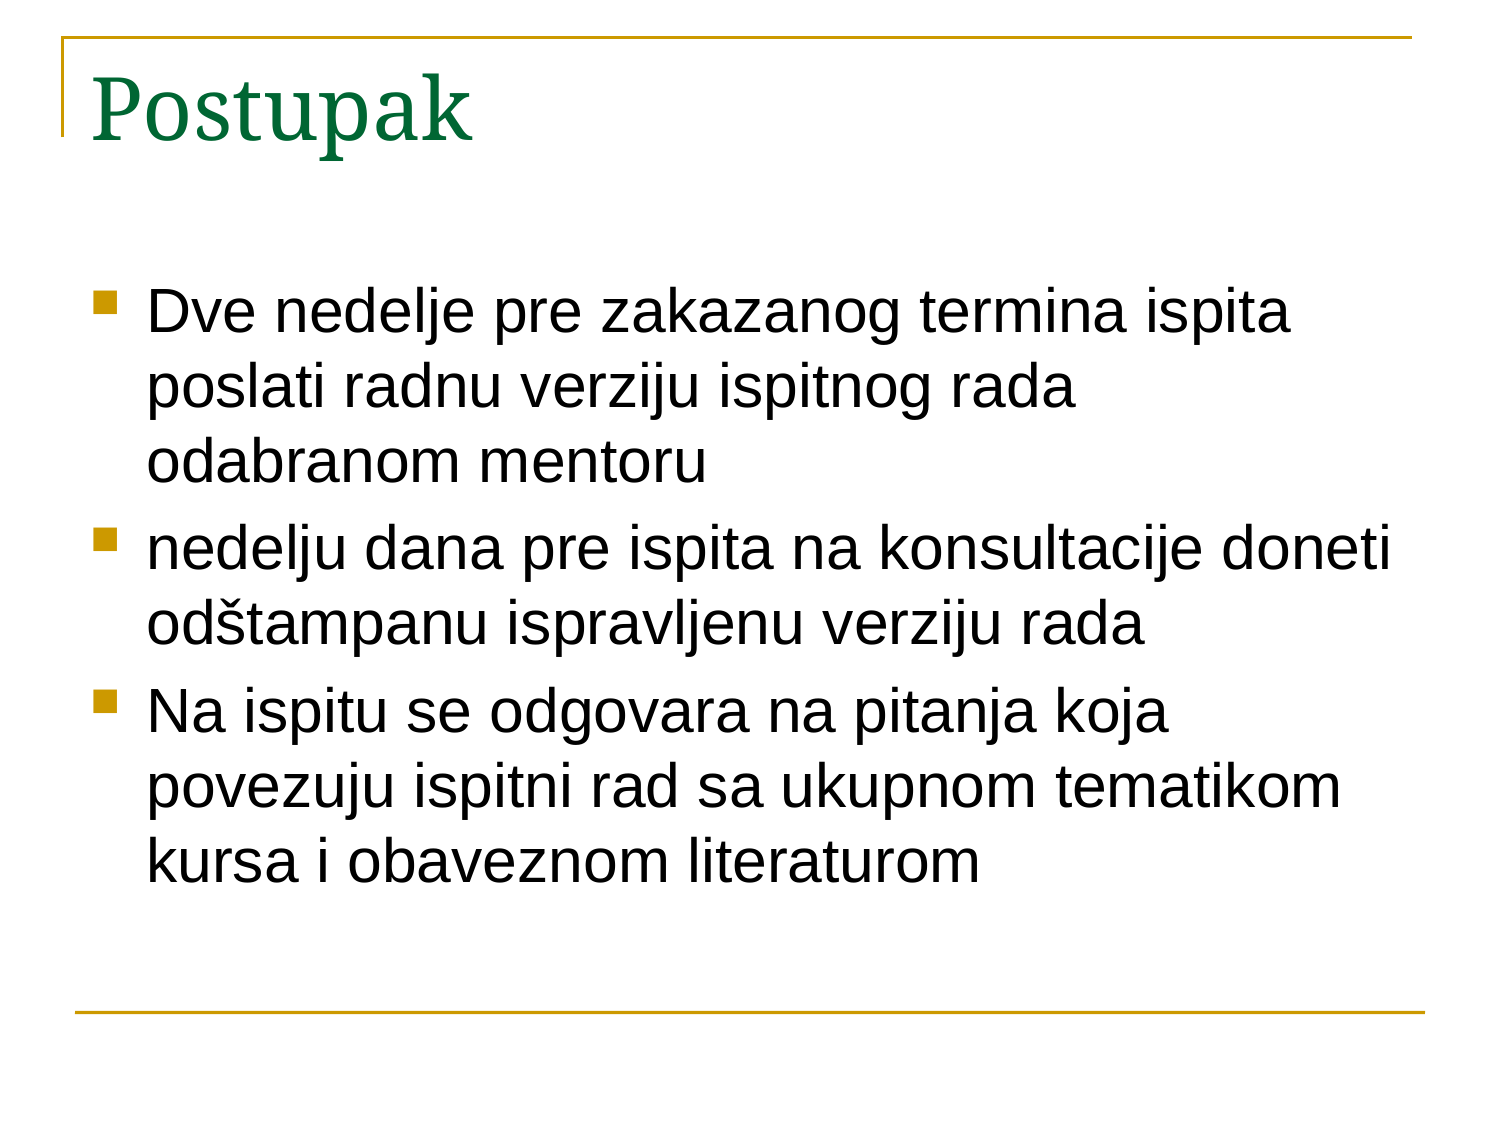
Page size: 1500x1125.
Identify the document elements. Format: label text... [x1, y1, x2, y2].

title Postupak [74, 45, 1426, 233]
list Dve nedelje pre zakazanog termina ispita poslati radnu verziju ispitnog rada odabranom mentoru nedelju dana pre ispita na konsultacije doneti odštampanu ispravljenu verziju rada Na ispitu se odgovara na pitanja koja povezuju ispitni rad sa ukupnom tematikom kursa i obaveznom literaturom [74, 262, 1426, 1006]
